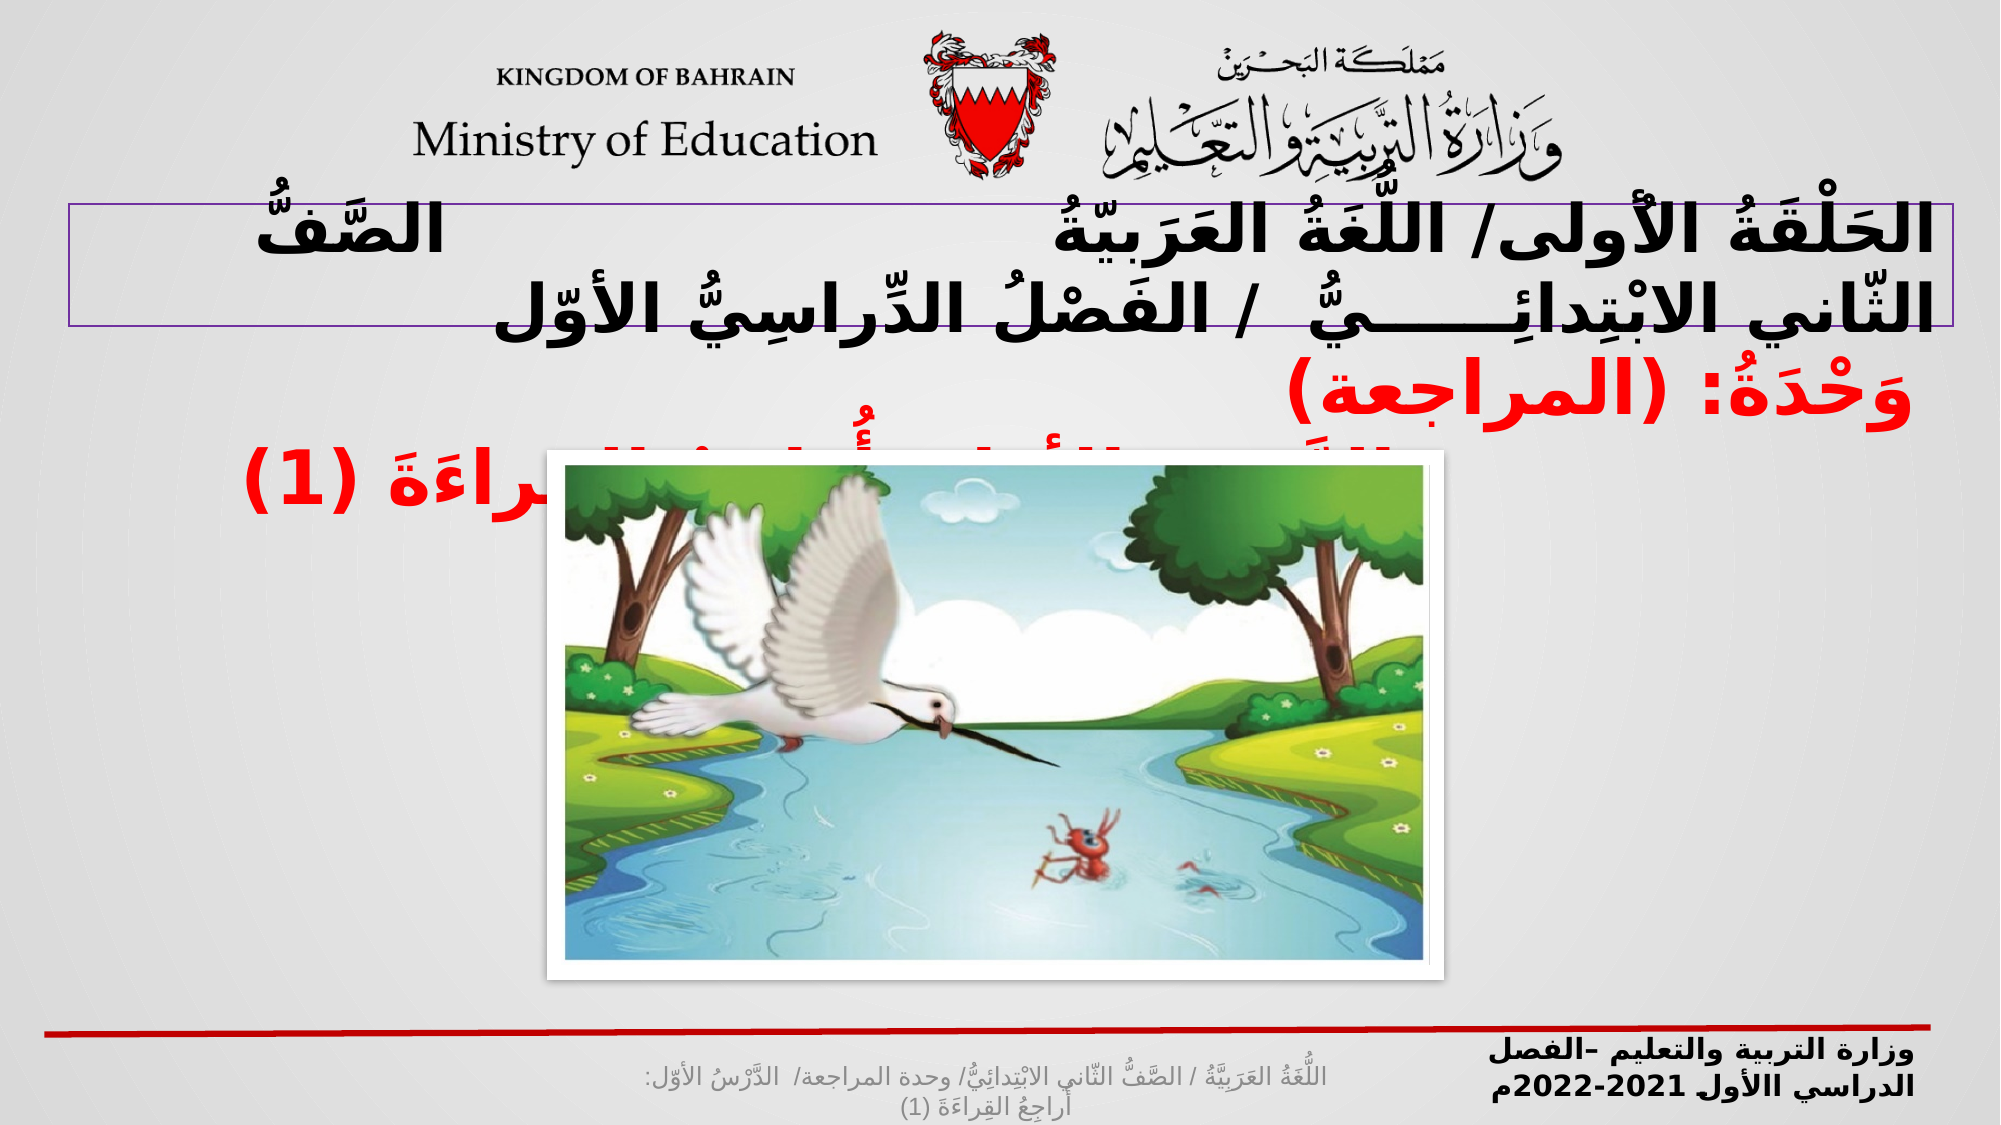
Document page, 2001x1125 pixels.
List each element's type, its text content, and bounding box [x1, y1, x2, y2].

text_box الحَلْقَةُ الأُولى/ اللُّغَةُ العَرَبيّةُ الصَّفُّ الثّاني الابْتِدائِــــــيُّ / الفَصْلُ الدِّراسِيُّ الأوّل [68, 203, 1954, 327]
picture [399, 15, 1575, 210]
footer اللُّغَةُ العَرَبِيَّةُ / الصَّفُّ الثّاني الابْتِدائِيُّ/ وحدة المراجعة/ الدَّرْسُ الأوّل: أُراجِعُ القِراءَةَ (1) [598, 1060, 1374, 1121]
picture [561, 464, 1430, 965]
text_box وزارة التربية والتعليم –الفصل الدراسي االأول 2021-2022م [1369, 1035, 1931, 1097]
text_box وَحْدَةُ: (المراجعة) الدَّرْسُ الأوّل: أُراجِعُ القِراءَةَ (1) [0, 332, 1931, 528]
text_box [44, 1027, 1931, 1035]
